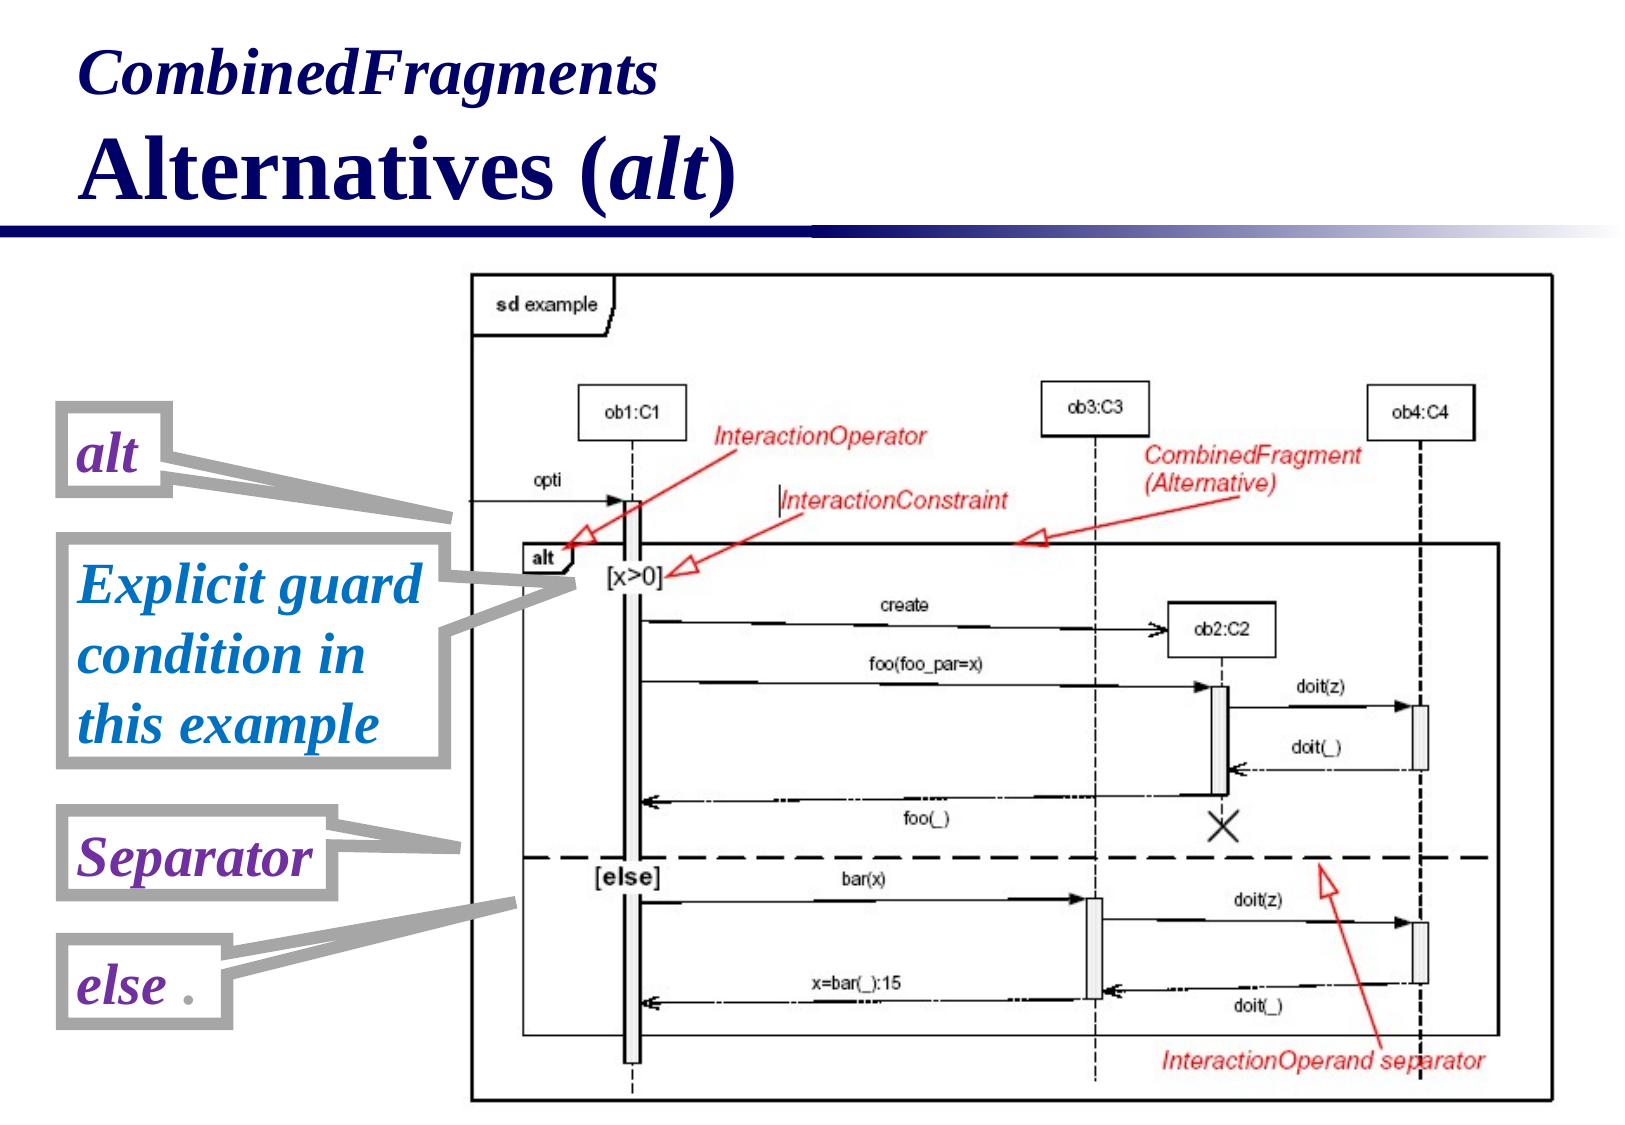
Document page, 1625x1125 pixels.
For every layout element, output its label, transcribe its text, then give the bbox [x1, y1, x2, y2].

text_box Explicit guard condition in this example [62, 538, 457, 763]
title CombinedFragments Alternatives (alt) [61, 43, 1563, 226]
text_box alt [61, 407, 452, 519]
text_box else . [62, 912, 457, 1024]
text_box Separator [62, 810, 457, 896]
picture [462, 263, 1563, 1113]
